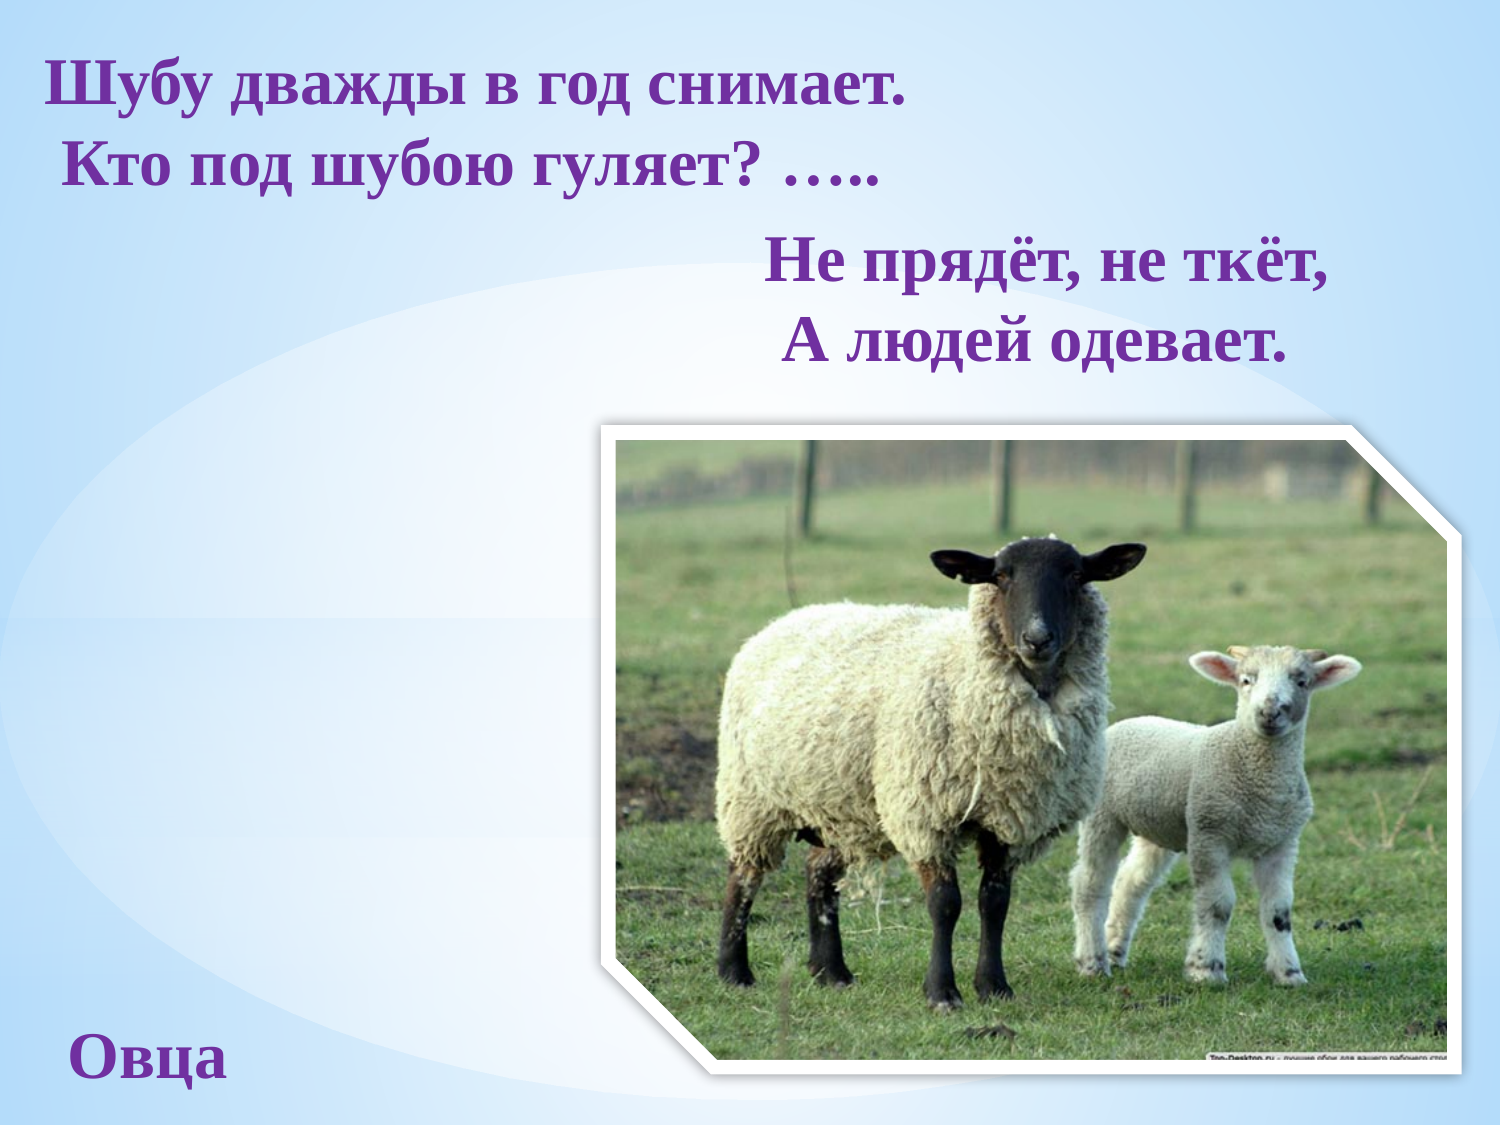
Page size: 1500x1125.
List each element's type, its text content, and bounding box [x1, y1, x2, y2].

text_box Не прядёт, не ткёт, А людей одевает. [750, 207, 1365, 383]
text_box Овца [53, 1004, 680, 1099]
text_box Шубу дважды в год снимает. Кто под шубою гуляет? ….. [29, 30, 1075, 206]
picture [608, 432, 1455, 1068]
